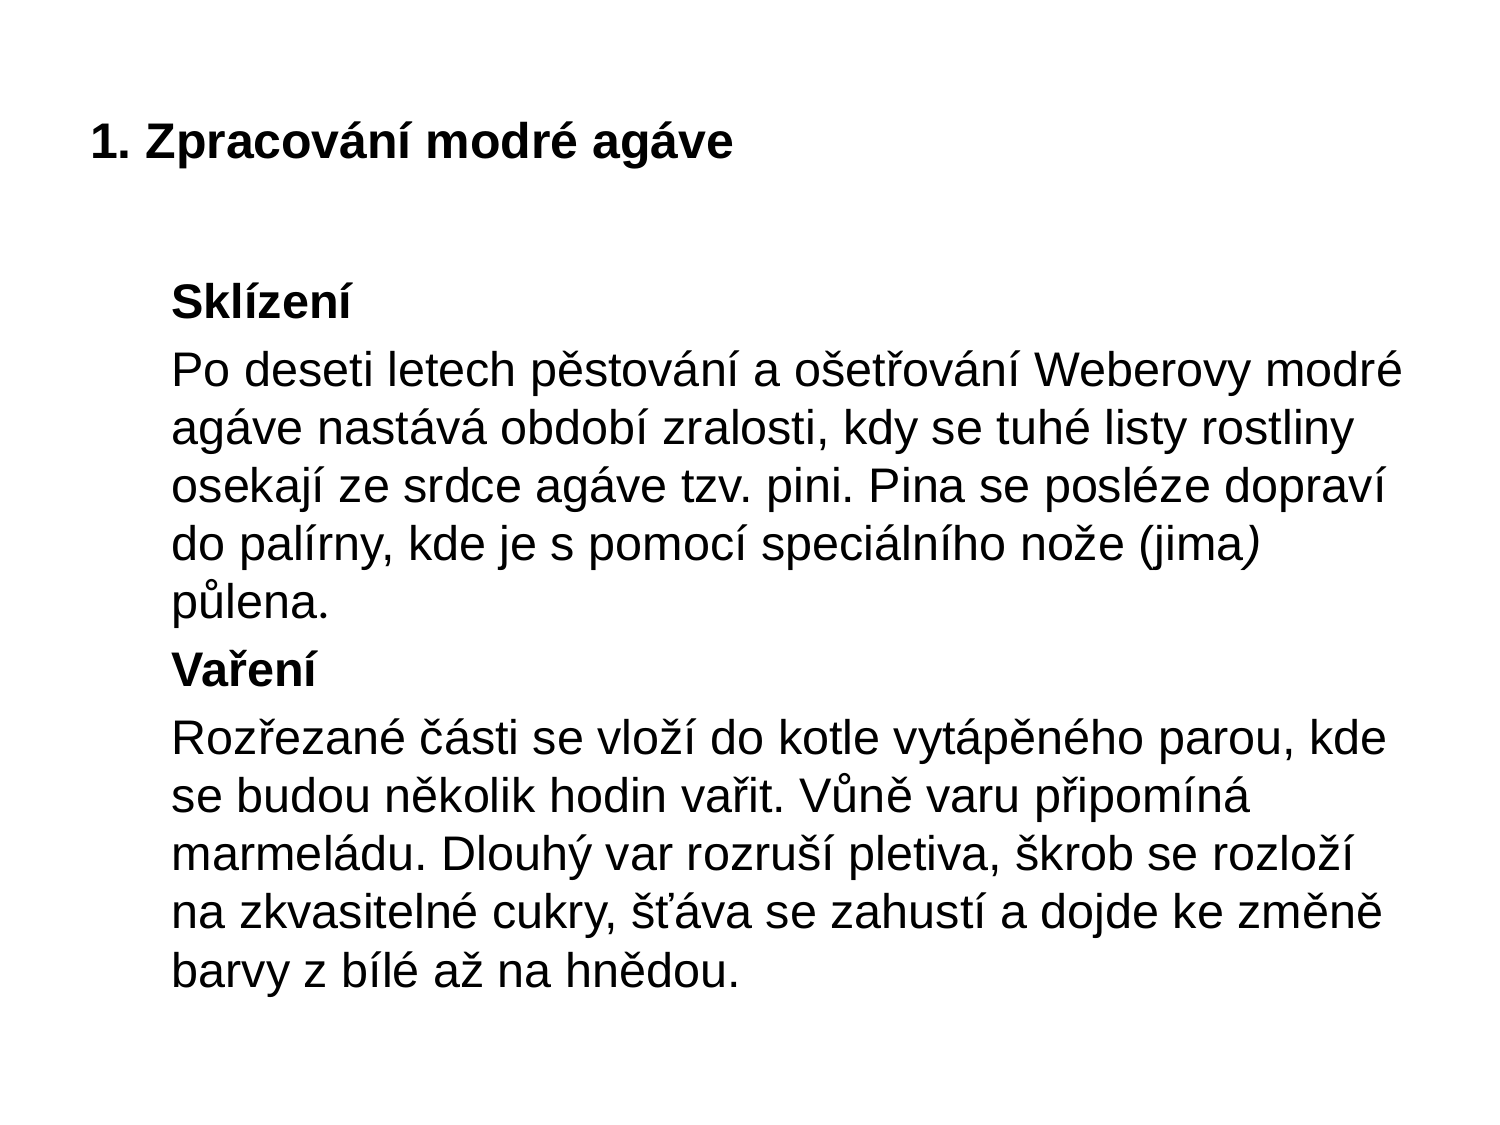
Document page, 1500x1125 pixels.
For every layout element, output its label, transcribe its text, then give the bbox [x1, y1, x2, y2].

title 1. Zpracování modré agáve [75, 45, 1425, 233]
list Sklízení Po deseti letech pěstování a ošetřování Weberovy modré agáve nastává období zralosti, kdy se tuhé listy rostliny osekají ze srdce agáve tzv. pini. Pina se posléze dopraví do palírny, kde je s pomocí speciálního nože (jima) půlena. Vaření Rozřezané části se vloží do kotle vytápěného parou, kde se budou několik hodin vařit. Vůně varu připomíná marmeládu. Dlouhý var rozruší pletiva, škrob se rozloží na zkvasitelné cukry, šťáva se zahustí a dojde ke změně barvy z bílé až na hnědou. [75, 262, 1425, 1005]
